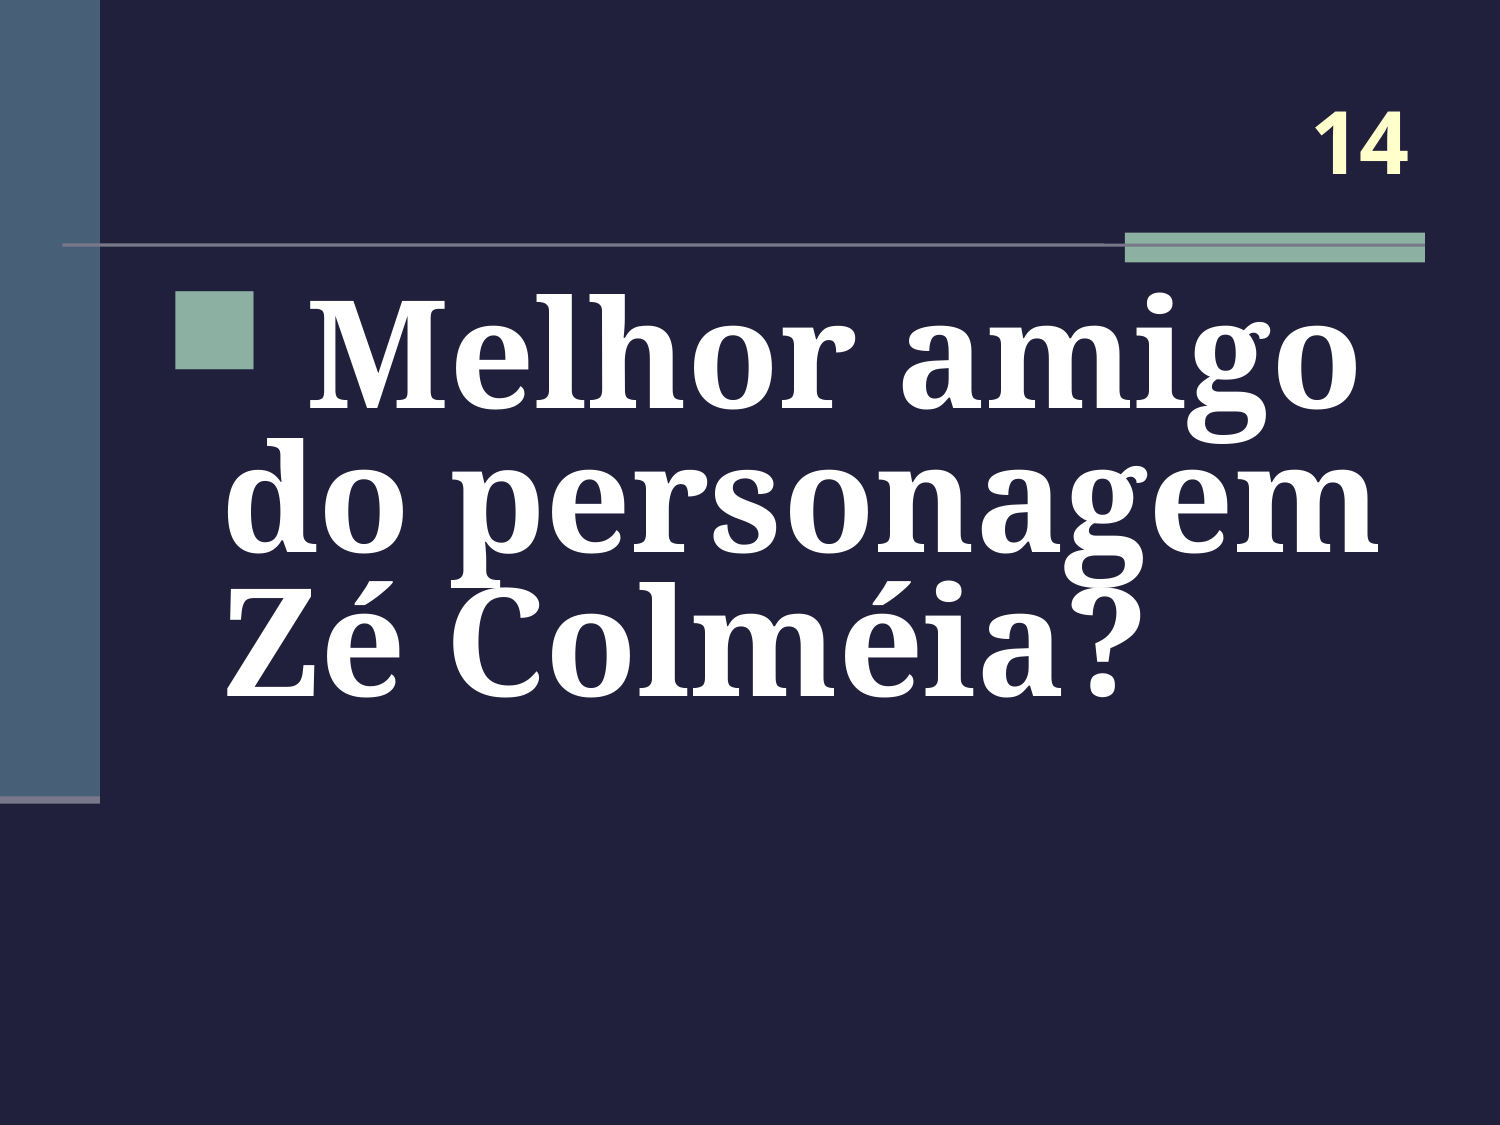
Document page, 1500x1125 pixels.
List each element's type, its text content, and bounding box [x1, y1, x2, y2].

title 14 [150, 45, 1425, 234]
text_box Melhor amigo do personagem Zé Colméia? [149, 286, 1425, 1094]
